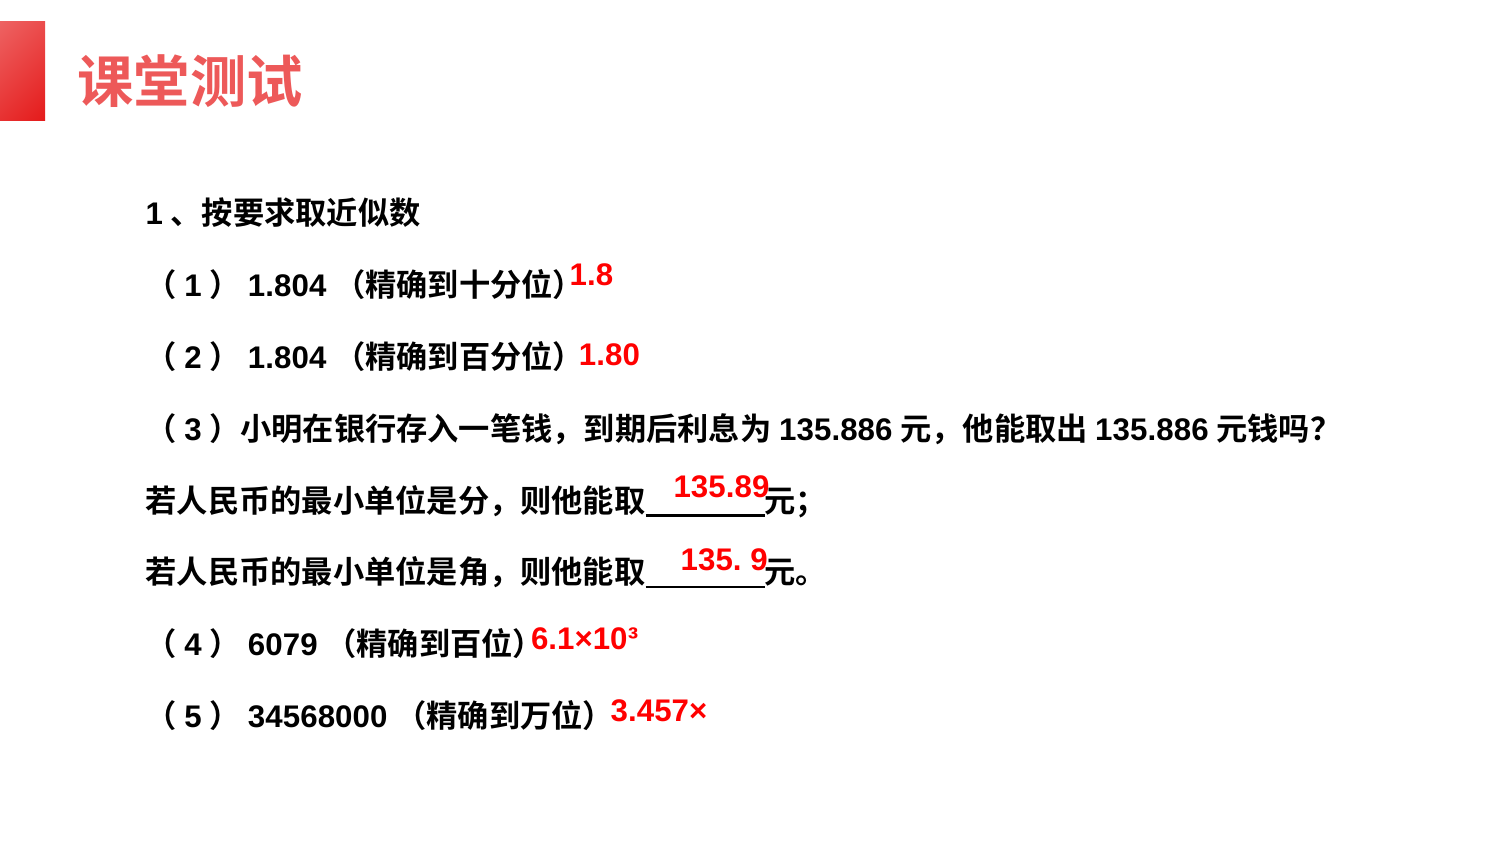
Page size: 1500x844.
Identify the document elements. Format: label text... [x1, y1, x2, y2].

text_box 1.80 [567, 328, 771, 378]
text_box 1、按要求取近似数 （1）1.804（精确到十分位） （2）1.804（精确到百分位） （3）小明在银行存入一笔钱，到期后利息为135.886元，他能取出135.886元钱吗？ 若人民币的最小单位是分，则他能取 元； 若人民币的最小单位是角，则他能取 元。 （4）6079（精确到百位） （5）34568000（精确到万位） [134, 169, 1366, 788]
text_box 135.89 [662, 461, 866, 510]
text_box 1.8 [558, 248, 762, 298]
text_box 课堂测试 [66, 40, 494, 119]
text_box 6.1×10³ [519, 612, 819, 662]
text_box 135. 9 [669, 533, 873, 582]
